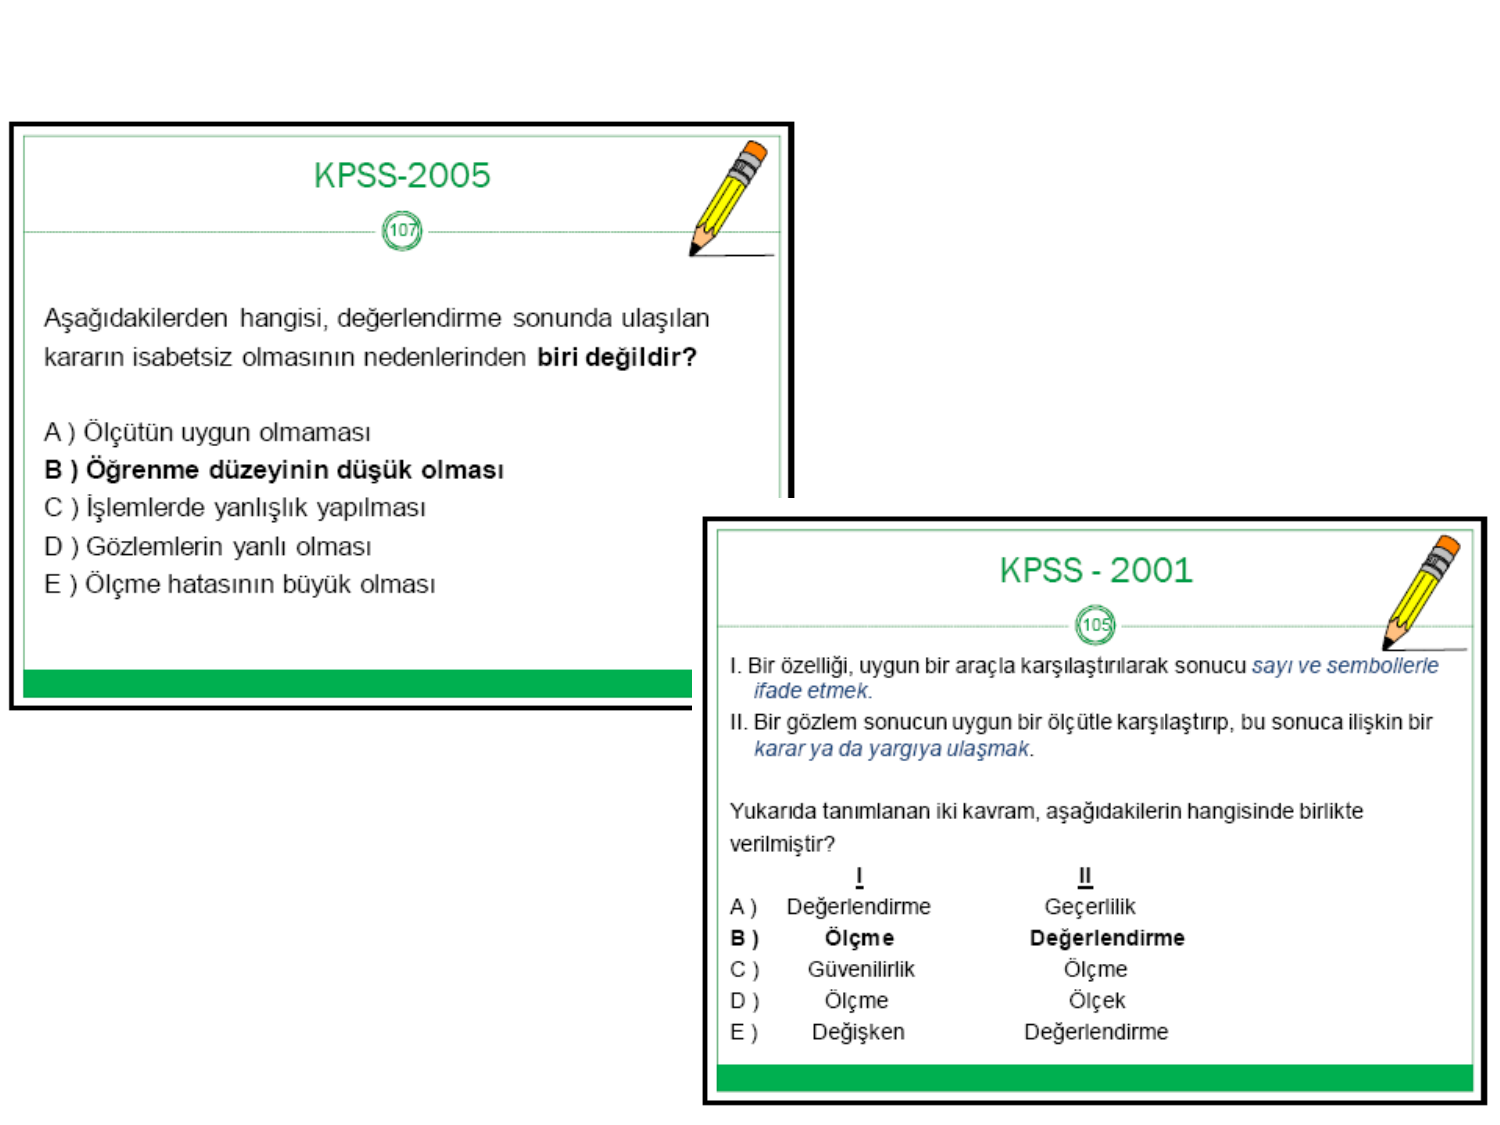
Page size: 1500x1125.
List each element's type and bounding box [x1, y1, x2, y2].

picture [0, 111, 1500, 1118]
